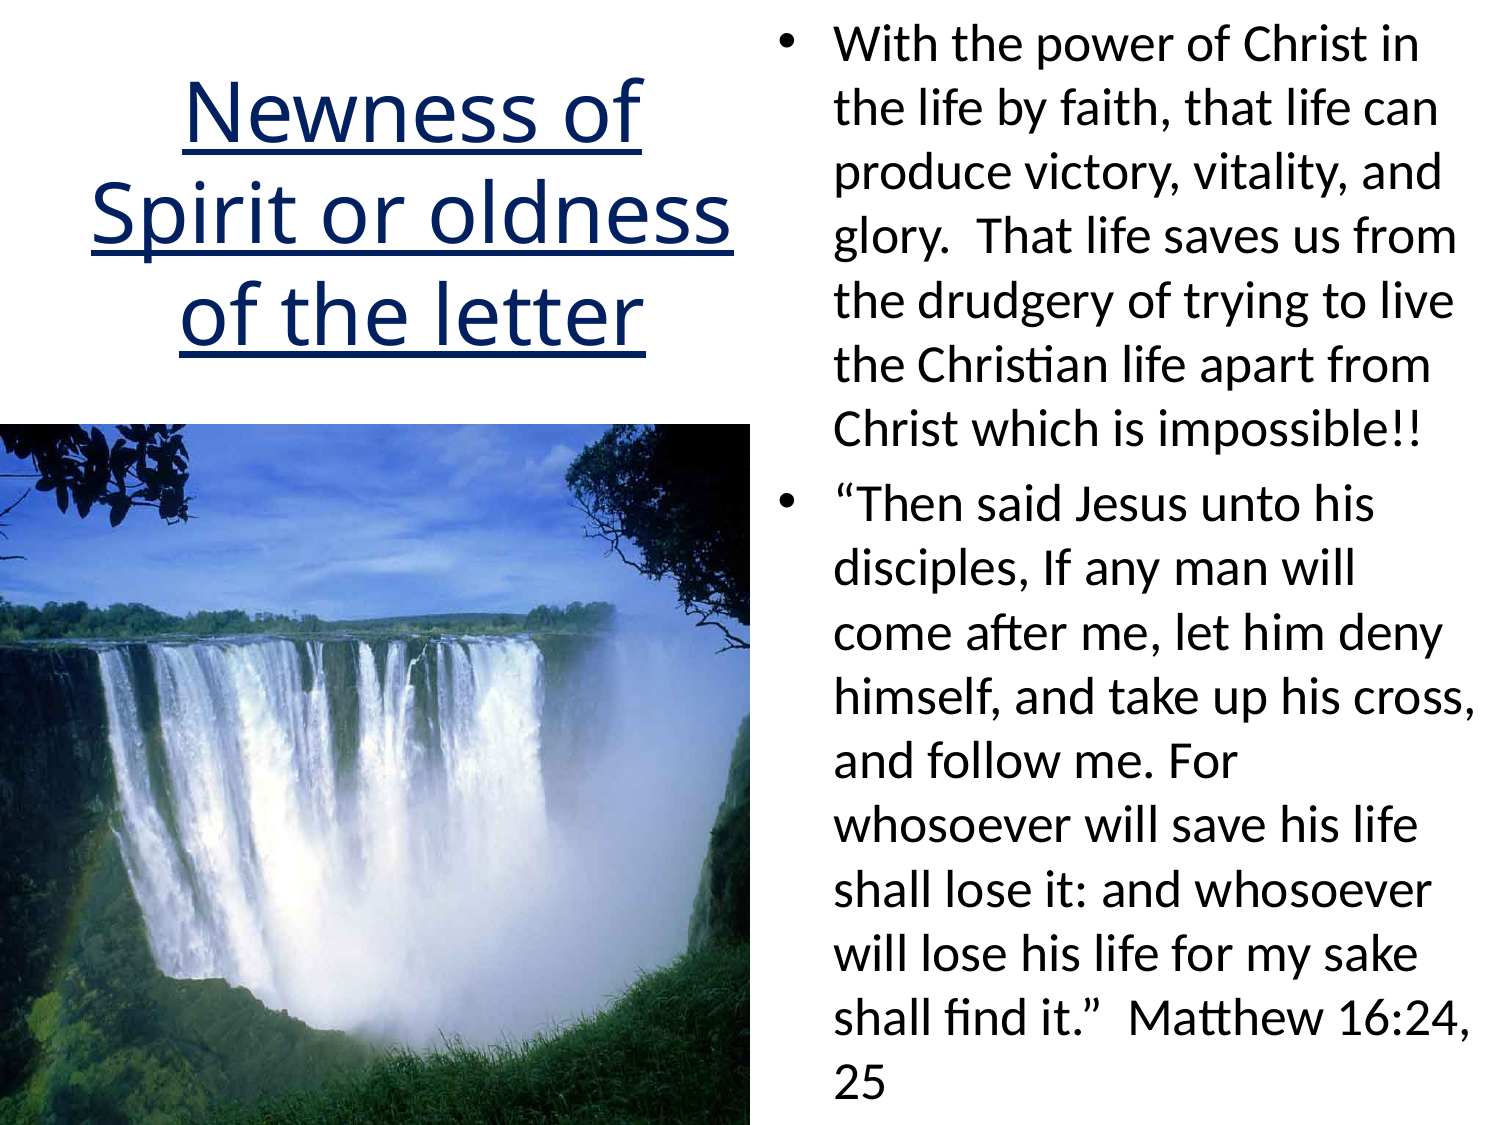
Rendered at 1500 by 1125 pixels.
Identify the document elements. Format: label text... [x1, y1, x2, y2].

list With the power of Christ in the life by faith, that life can produce victory, vitality, and glory. That life saves us from the drudgery of trying to live the Christian life apart from Christ which is impossible!! “Then said Jesus unto his disciples, If any man will come after me, let him deny himself, and take up his cross, and follow me. For whosoever will save his life shall lose it: and whosoever will lose his life for my sake shall find it.” Matthew 16:24, 25 [762, 0, 1500, 1125]
title Newness of Spirit or oldness of the letter [75, 45, 750, 375]
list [0, 424, 751, 1125]
